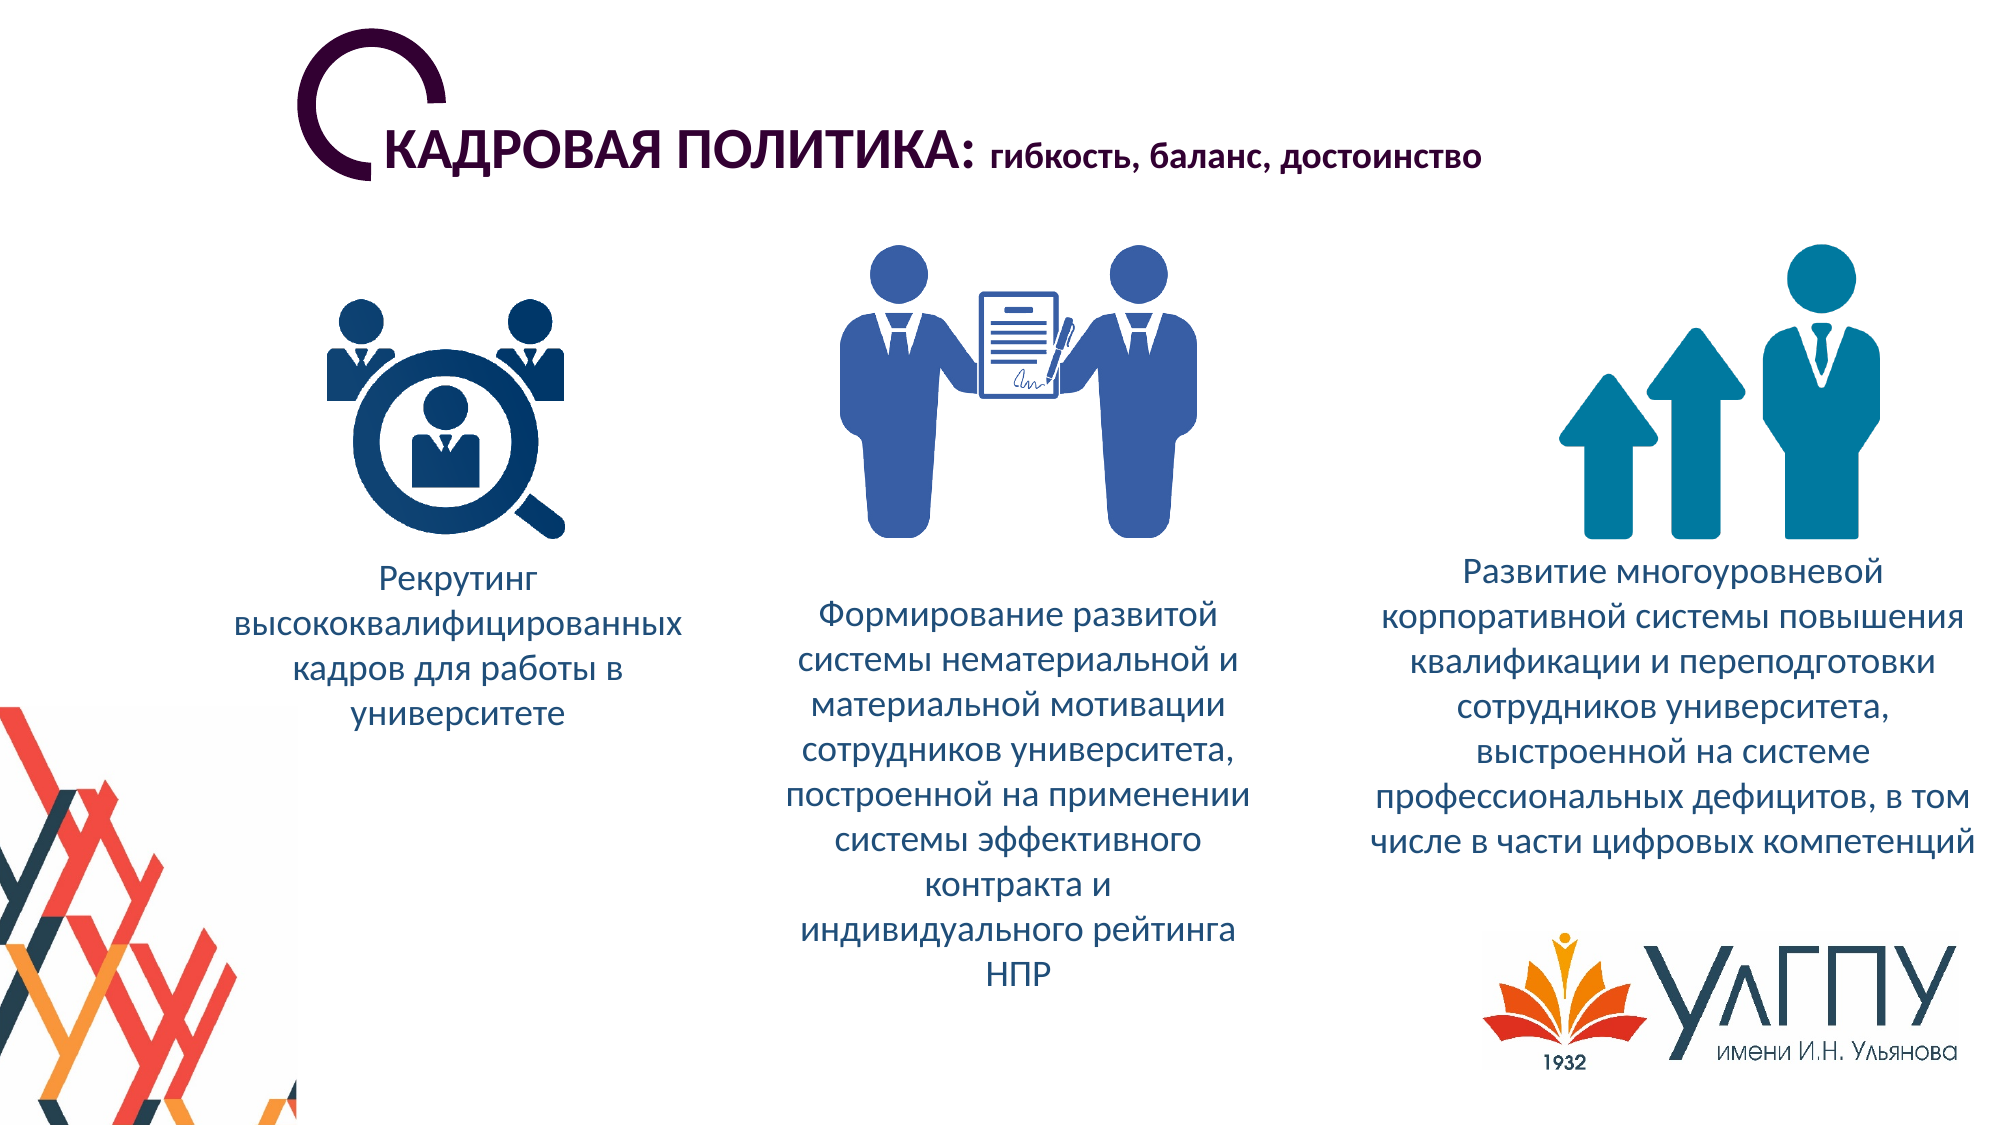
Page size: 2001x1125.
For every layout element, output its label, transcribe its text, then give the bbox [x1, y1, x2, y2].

text_box КАДРОВАЯ ПОЛИТИКА: гибкость, баланс, достоинство [369, 94, 1502, 233]
picture [327, 299, 565, 539]
picture [1559, 231, 1880, 552]
text_box Рекрутинг высококвалифицированных кадров для работы в университете [212, 545, 705, 741]
picture [0, 705, 298, 1125]
text_box [296, 27, 447, 183]
text_box Развитие многоуровневой корпоративной системы повышения квалификации и переподготовки сотрудников университета, выстроенной на системе профессиональных дефицитов, в том числе в части цифровых компетенций [1346, 538, 2000, 869]
picture [1482, 931, 1959, 1070]
text_box Формирование развитой системы нематериальной и материальной мотивации сотрудников университета, построенной на применении системы эффективного контракта и индивидуального рейтинга НПР [770, 581, 1267, 1002]
picture [840, 245, 1197, 538]
